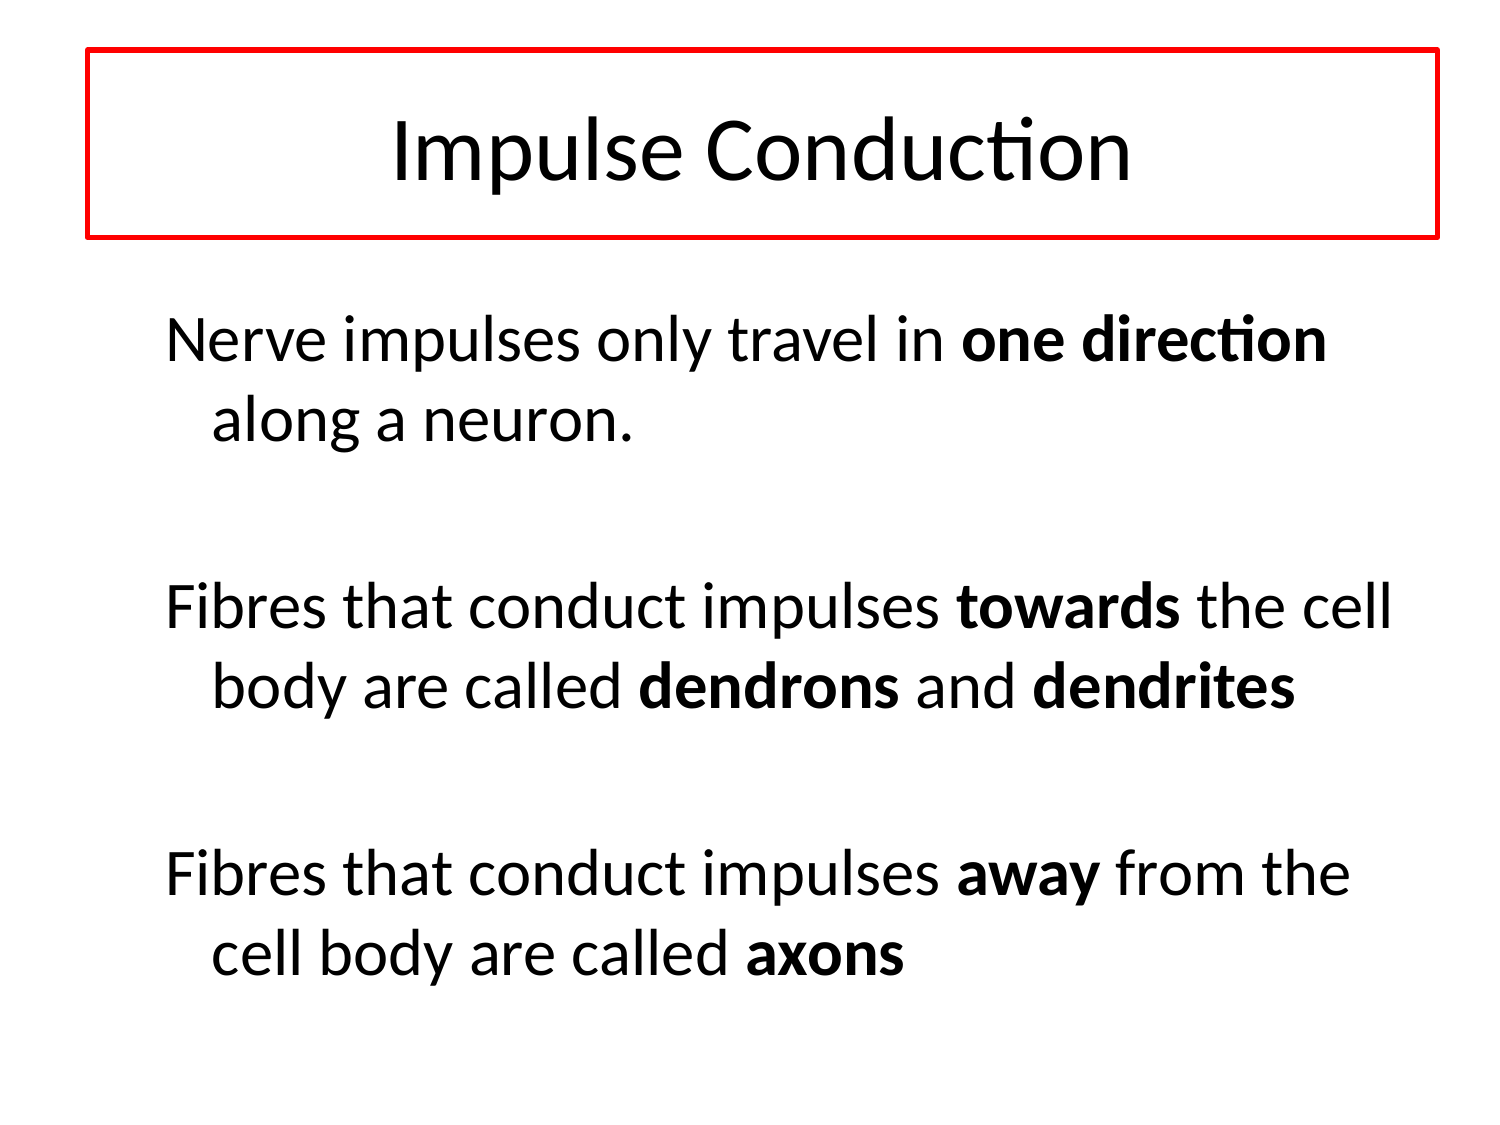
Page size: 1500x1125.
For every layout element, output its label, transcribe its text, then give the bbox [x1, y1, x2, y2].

text_box Impulse Conduction [87, 50, 1438, 238]
list Nerve impulses only travel in one direction along a neuron. Fibres that conduct impulses towards the cell body are called dendrons and dendrites Fibres that conduct impulses away from the cell body are called axons [75, 287, 1425, 1088]
